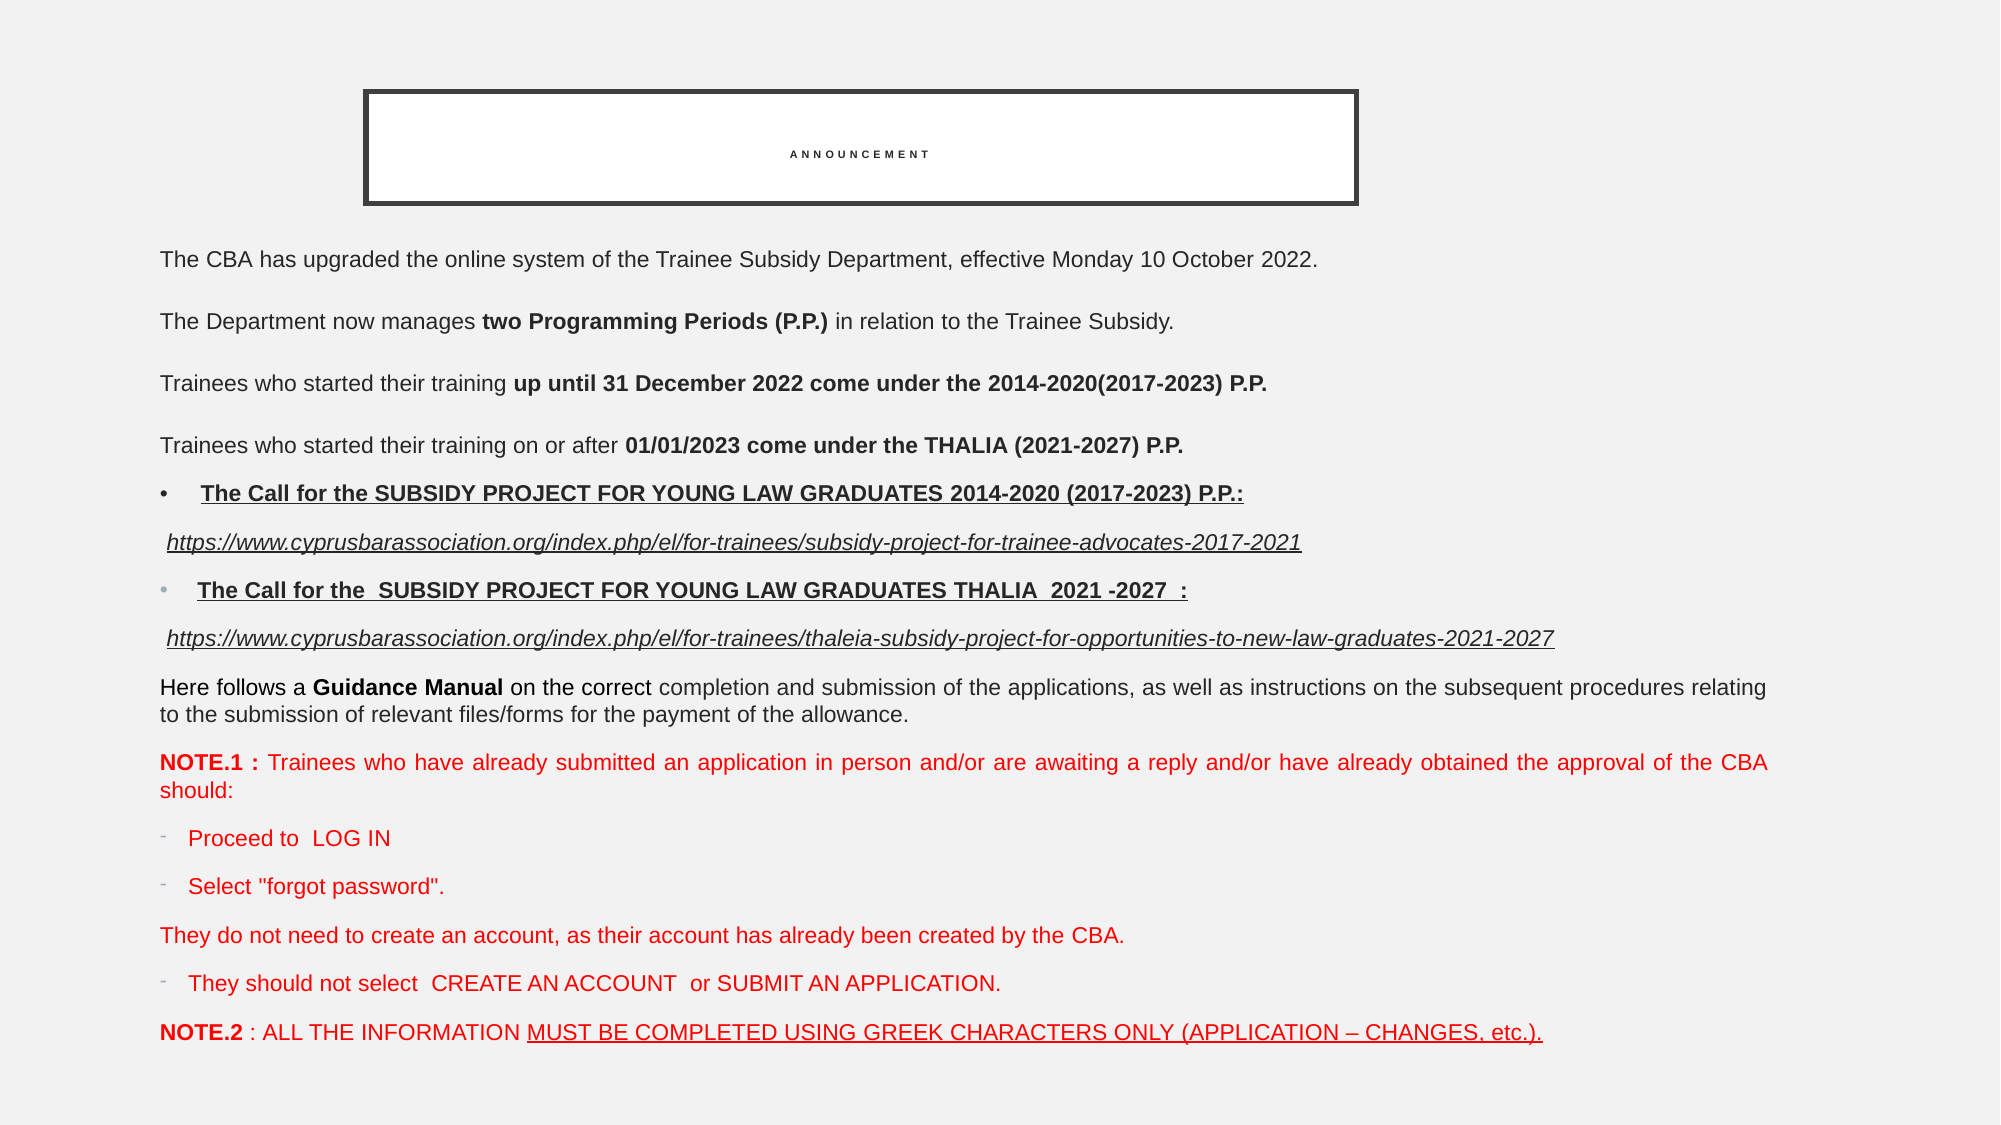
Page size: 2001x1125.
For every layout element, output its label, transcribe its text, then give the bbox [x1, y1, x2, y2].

list The CBA has upgraded the online system of the Trainee Subsidy Department, effective Monday 10 October 2022. The Department now manages two Programming Periods (P.P.) in relation to the Trainee Subsidy. Trainees who started their training up until 31 December 2022 come under the 2014-2020(2017-2023) P.P. Trainees who started their training on or after 01/01/2023 come under the THALIA (2021-2027) P.P. • The Call for the SUBSIDY PROJECT FOR YOUNG LAW GRADUATES 2014-2020 (2017-2023) P.P.: https://www.cyprusbarassociation.org/index.php/el/for-trainees/subsidy-project-for-trainee-advocates-2017-2021 The Call for the SUBSIDY PROJECT FOR YOUNG LAW GRADUATES THALIA 2021 -2027 : https://www.cyprusbarassociation.org/index.php/el/for-trainees/thaleia-subsidy-project-for-opportunities-to-new-law-graduates-2021-2027 Here follows a Guidance Manual on the correct completion and submission of the applications, as well as instructions on the subsequent procedures relating to the submission of relevant files/forms for the payment of the allowance. NOTE.1 : Trainees who have already submitted an application in person and/or are awaiting a reply and/or have already obtained the approval of the CBA should: Proceed to LOG IN Select "forgot password". They do not need to create an account, as their account has already been created by the CBA. They should not select CREATE AN ACCOUNT or SUBMIT AN APPLICATION. NOTE.2 : ALL THE INFORMATION MUST BE COMPLETED USING GREEK CHARACTERS ONLY (APPLICATION – CHANGES, etc.). [145, 223, 1783, 1053]
title ANNOUNCEMENT [363, 89, 1359, 206]
